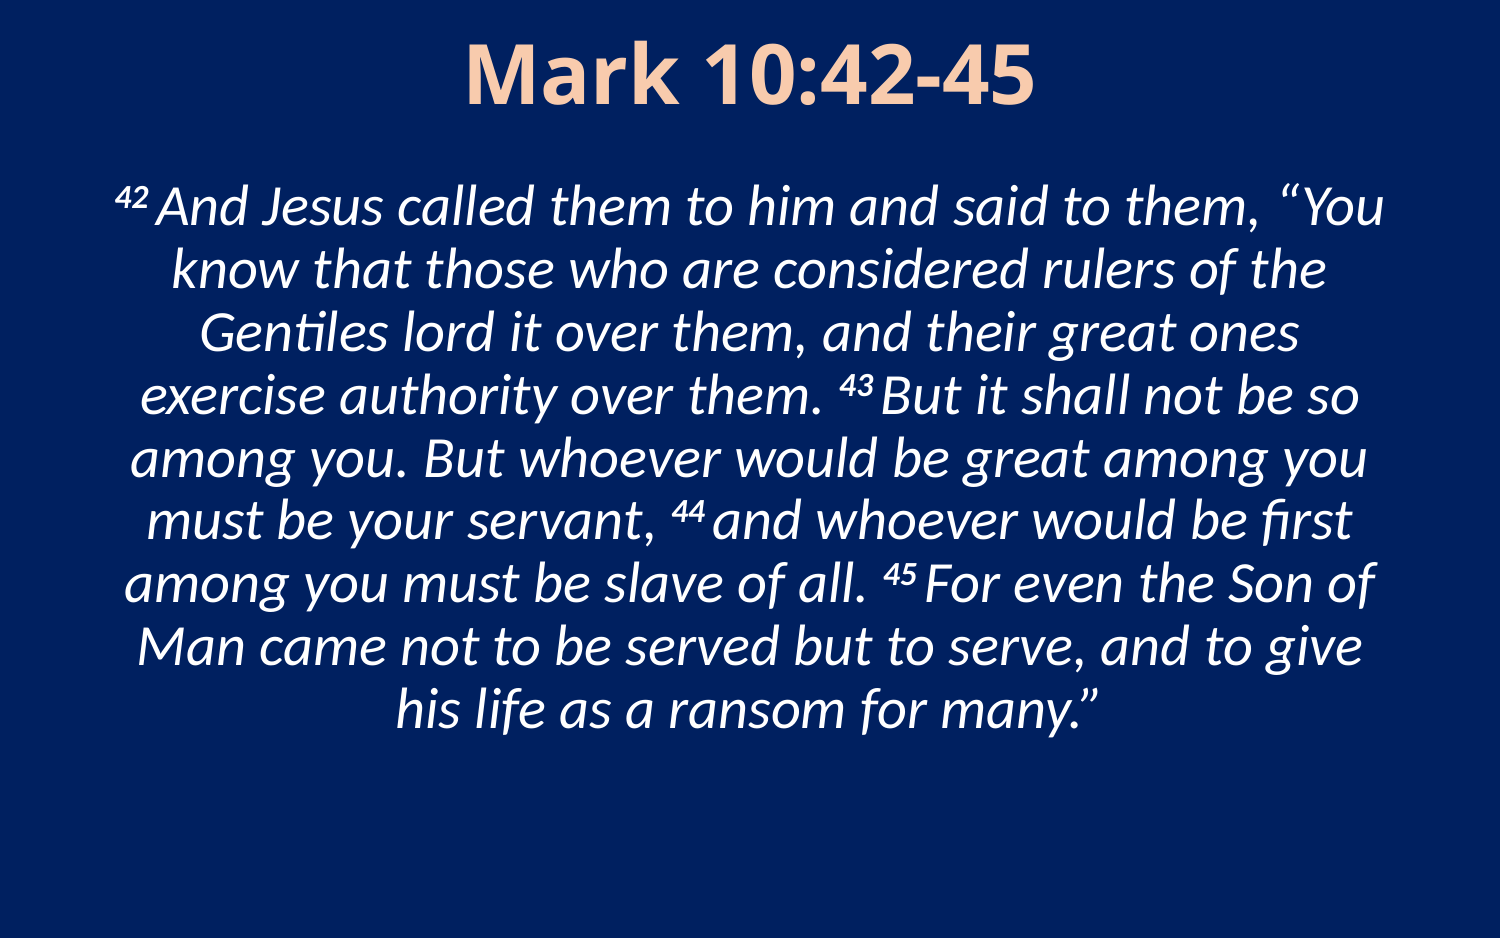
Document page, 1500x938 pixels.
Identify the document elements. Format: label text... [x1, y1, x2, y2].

text_box Mark 10:42-45 [103, 0, 1397, 168]
text_box 42 And Jesus called them to him and said to them, “You know that those who are considered rulers of the Gentiles lord it over them, and their great ones exercise authority over them. 43 But it shall not be so among you. But whoever would be great among you must be your servant, 44 and whoever would be first among you must be slave of all. 45 For even the Son of Man came not to be served but to serve, and to give his life as a ransom for many.” [93, 168, 1407, 758]
